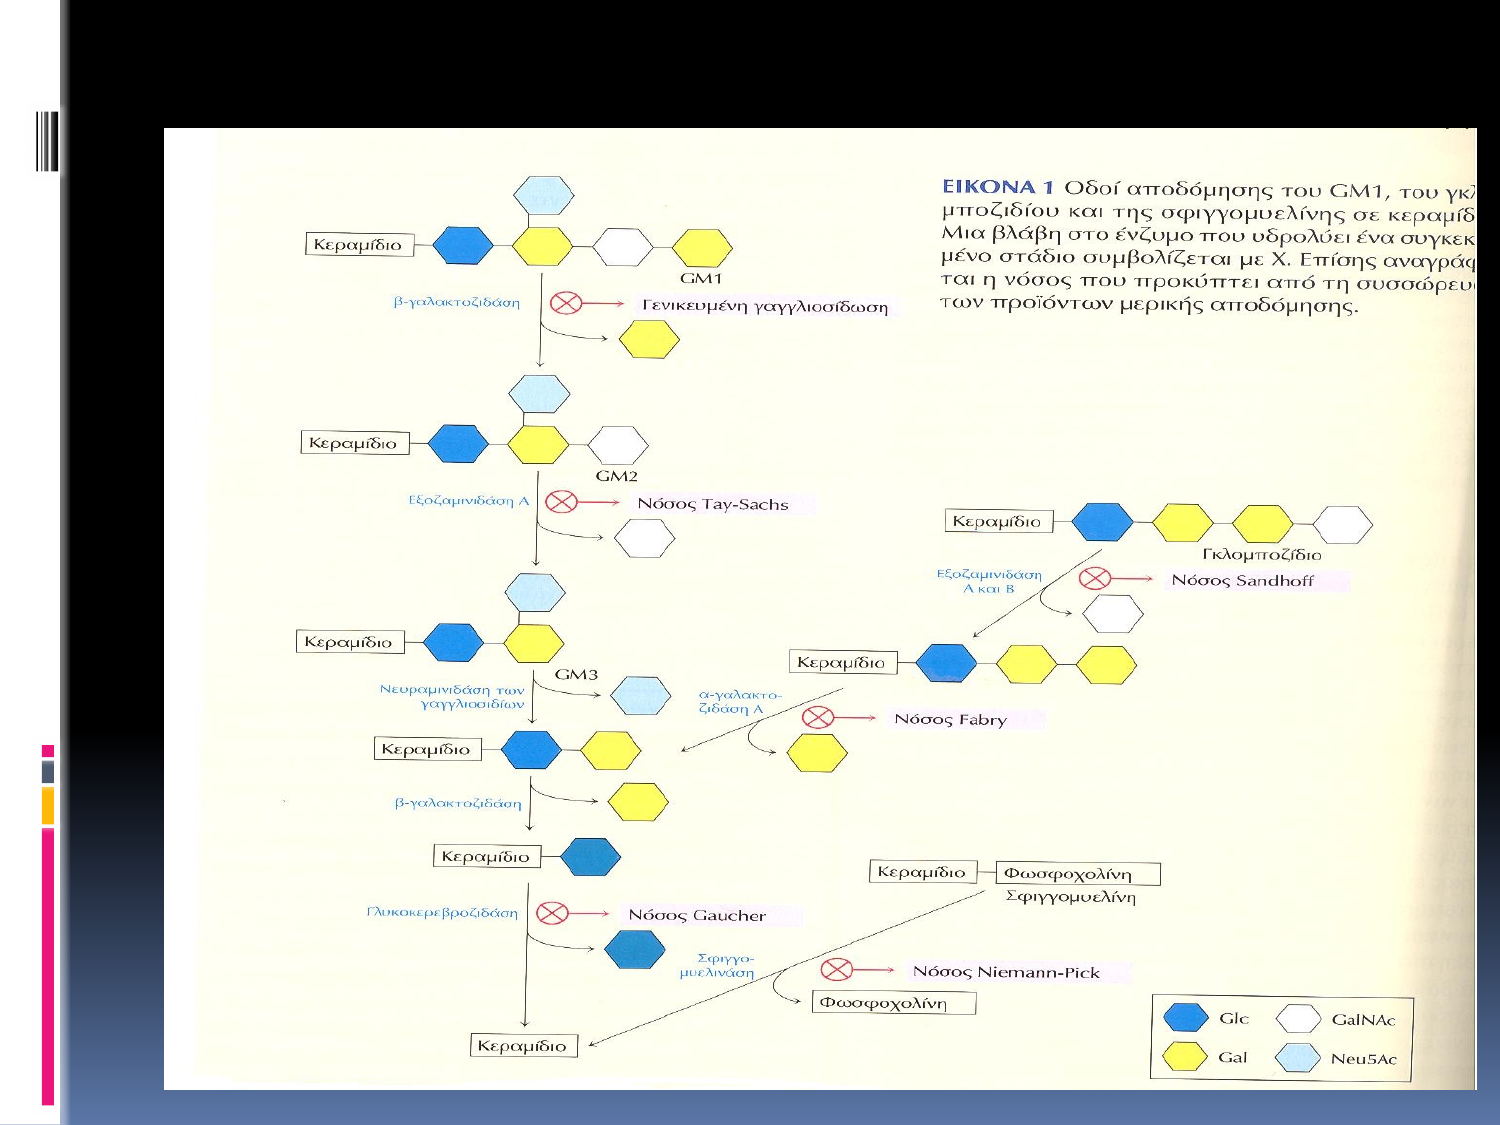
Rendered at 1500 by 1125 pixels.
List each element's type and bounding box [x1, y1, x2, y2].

list [163, 128, 1477, 1091]
